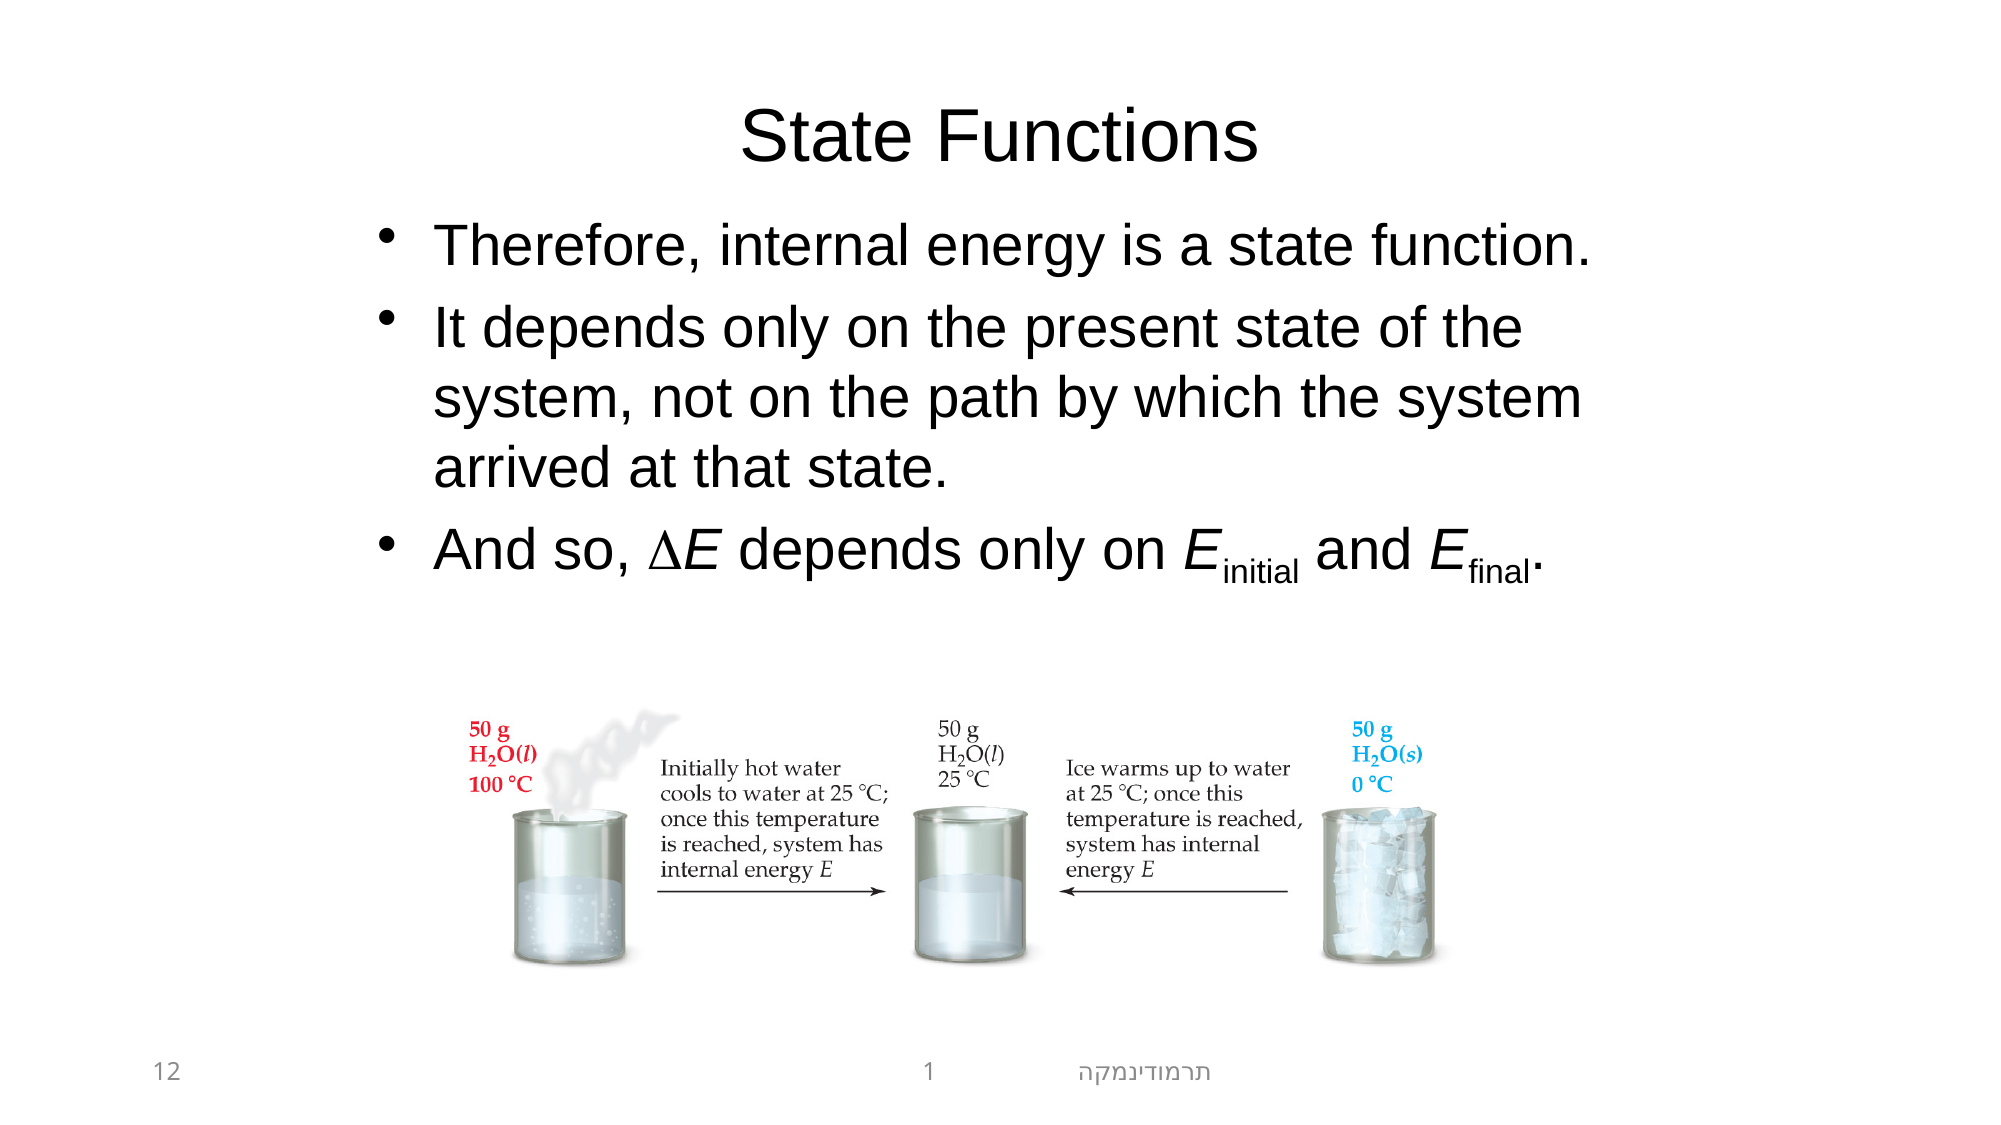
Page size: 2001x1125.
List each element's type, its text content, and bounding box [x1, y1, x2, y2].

picture [462, 699, 1463, 972]
footer תרמודינמקה 1 [662, 1042, 1338, 1103]
slide_number 12 [137, 1042, 588, 1103]
text_box State Functions [0, 37, 2000, 225]
text_box Therefore, internal energy is a state function. It depends only on the present state of the system, not on the path by which the system arrived at that state. And so, E depends only on Einitial and Efinal. [362, 200, 1638, 613]
